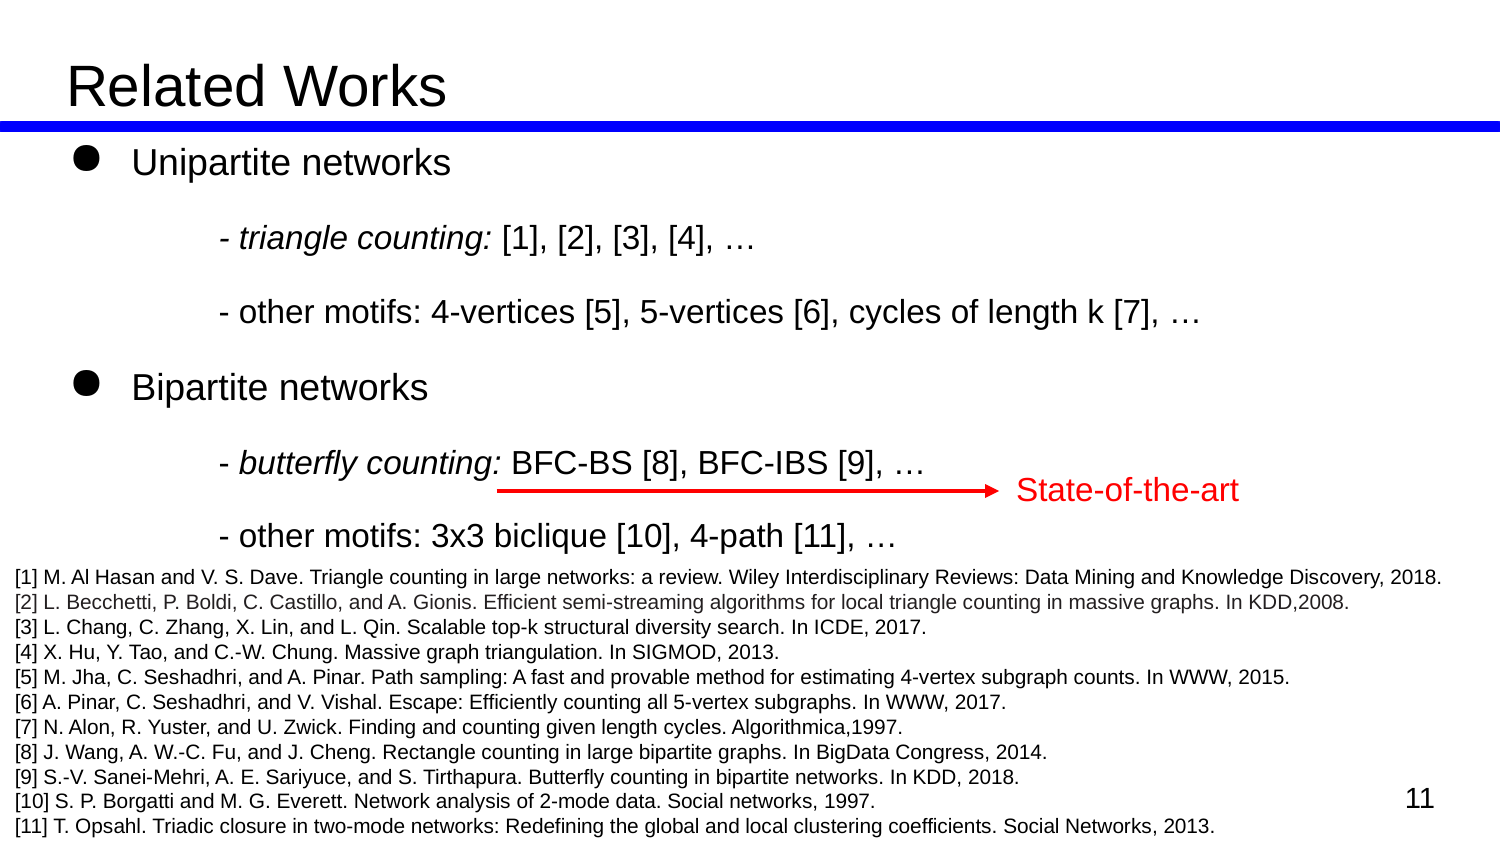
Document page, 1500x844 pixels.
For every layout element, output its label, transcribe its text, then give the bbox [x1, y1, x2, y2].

list Unipartite networks - triangle counting: [1], [2], [3], [4], … - other motifs: 4-vertices [5], 5-vertices [6], cycles of length k [7], … Bipartite networks - butterfly counting: BFC-BS [8], BFC-IBS [9], … - other motifs: 3x3 biclique [10], 4-path [11], … [41, 141, 1439, 556]
text_box [1] M. Al Hasan and V. S. Dave. Triangle counting in large networks: a review. Wiley Interdisciplinary Reviews: Data Mining and Knowledge Discovery, 2018. [2] L. Becchetti, P. Boldi, C. Castillo, and A. Gionis. Efficient semi-streaming algorithms for local triangle counting in massive graphs. In KDD,2008. [3] L. Chang, C. Zhang, X. Lin, and L. Qin. Scalable top-k structural diversity search. In ICDE, 2017. [4] X. Hu, Y. Tao, and C.-W. Chung. Massive graph triangulation. In SIGMOD, 2013. [5] M. Jha, C. Seshadhri, and A. Pinar. Path sampling: A fast and provable method for estimating 4-vertex subgraph counts. In WWW, 2015. [6] A. Pinar, C. Seshadhri, and V. Vishal. Escape: Efficiently counting all 5-vertex subgraphs. In WWW, 2017. [7] N. Alon, R. Yuster, and U. Zwick. Finding and counting given length cycles. Algorithmica,1997. [8] J. Wang, A. W.-C. Fu, and J. Cheng. Rectangle counting in large bipartite graphs. In BigData Congress, 2014. [9] S.-V. Sanei-Mehri, A. E. Sariyuce, and S. Tirthapura. Butterfly counting in bipartite networks. In KDD, 2018. [10] S. P. Borgatti and M. G. Everett. Network analysis of 2-mode data. Social networks, 1997. [11] T. Opsahl. Triadic closure in two-mode networks: Redefining the global and local clustering coefficients. Social Networks, 2013. [0, 556, 1500, 844]
title Related Works [51, 32, 1449, 119]
picture [0, 121, 1500, 133]
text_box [496, 460, 1256, 516]
